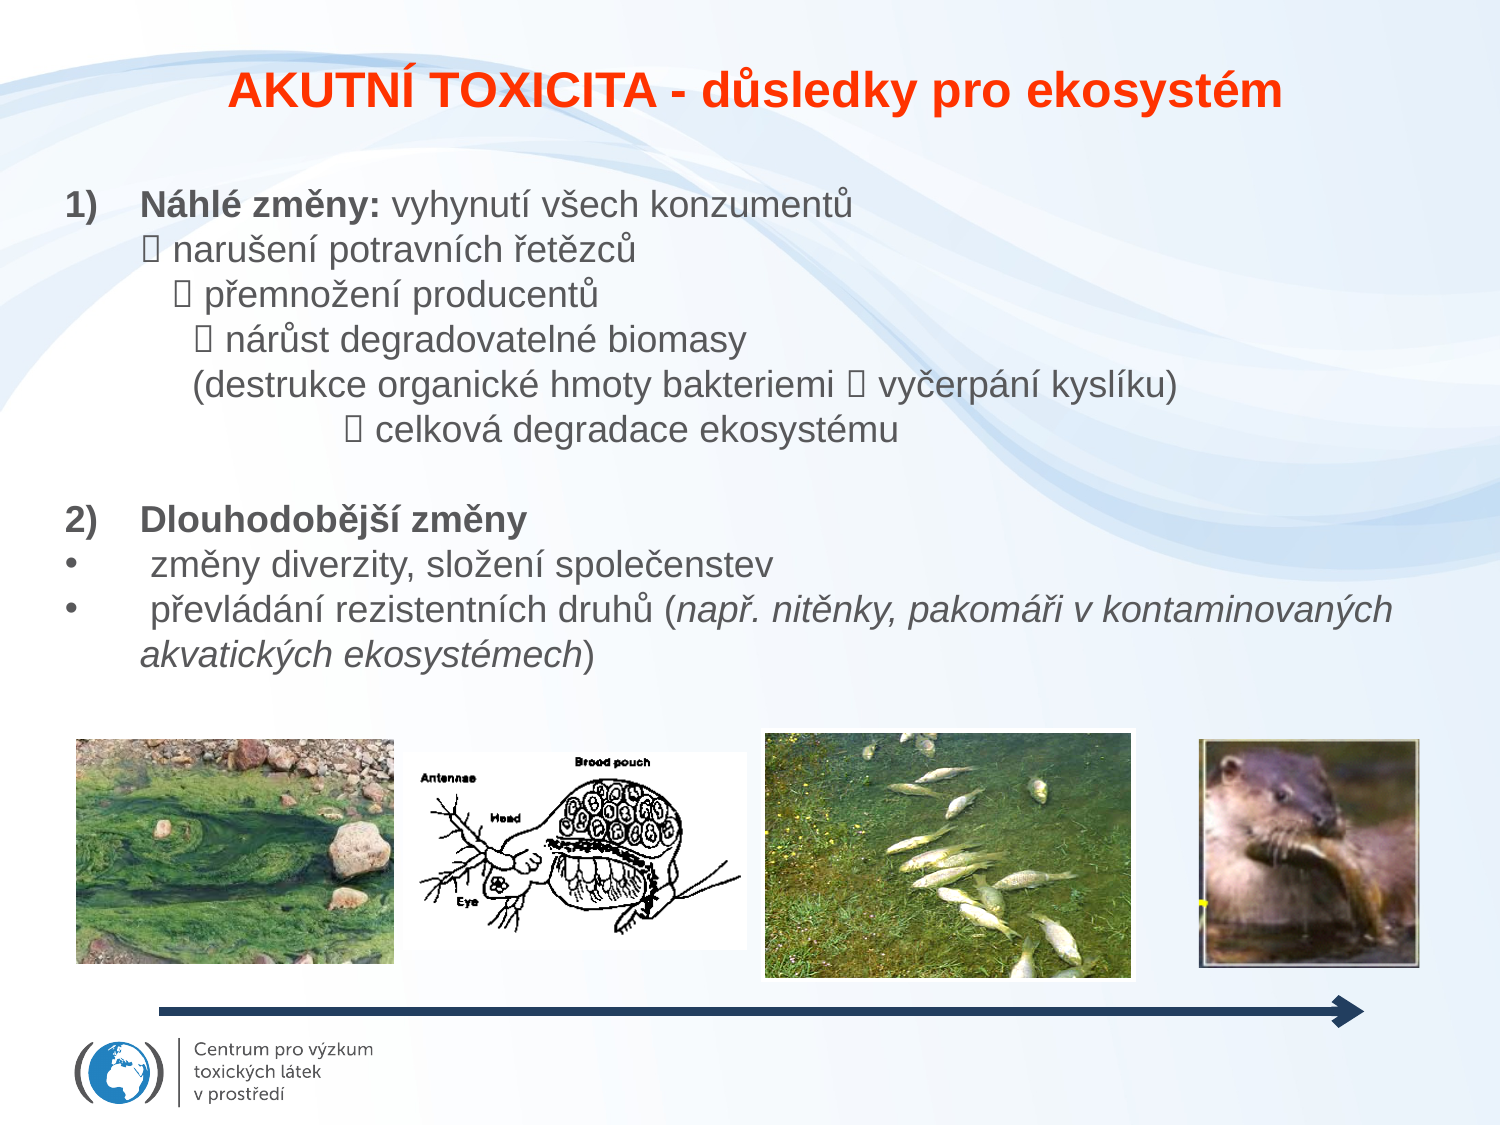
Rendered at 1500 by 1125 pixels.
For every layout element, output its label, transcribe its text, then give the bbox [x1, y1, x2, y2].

text_box AKUTNÍ TOXICITA - důsledky pro ekosystém [49, 49, 1463, 125]
text_box Náhlé změny: vyhynutí všech konzumentů  narušení potravních řetězců  přemnožení producentů  nárůst degradovatelné biomasy (destrukce organické hmoty bakteriemi  vyčerpání kyslíku)  celková degradace ekosystému Dlouhodobější změny změny diverzity, složení společenstev převládání rezistentních druhů (např. nitěnky, pakomáři v kontaminovaných akvatických ekosystémech) [49, 172, 1463, 728]
picture [0, 0, 1500, 1125]
